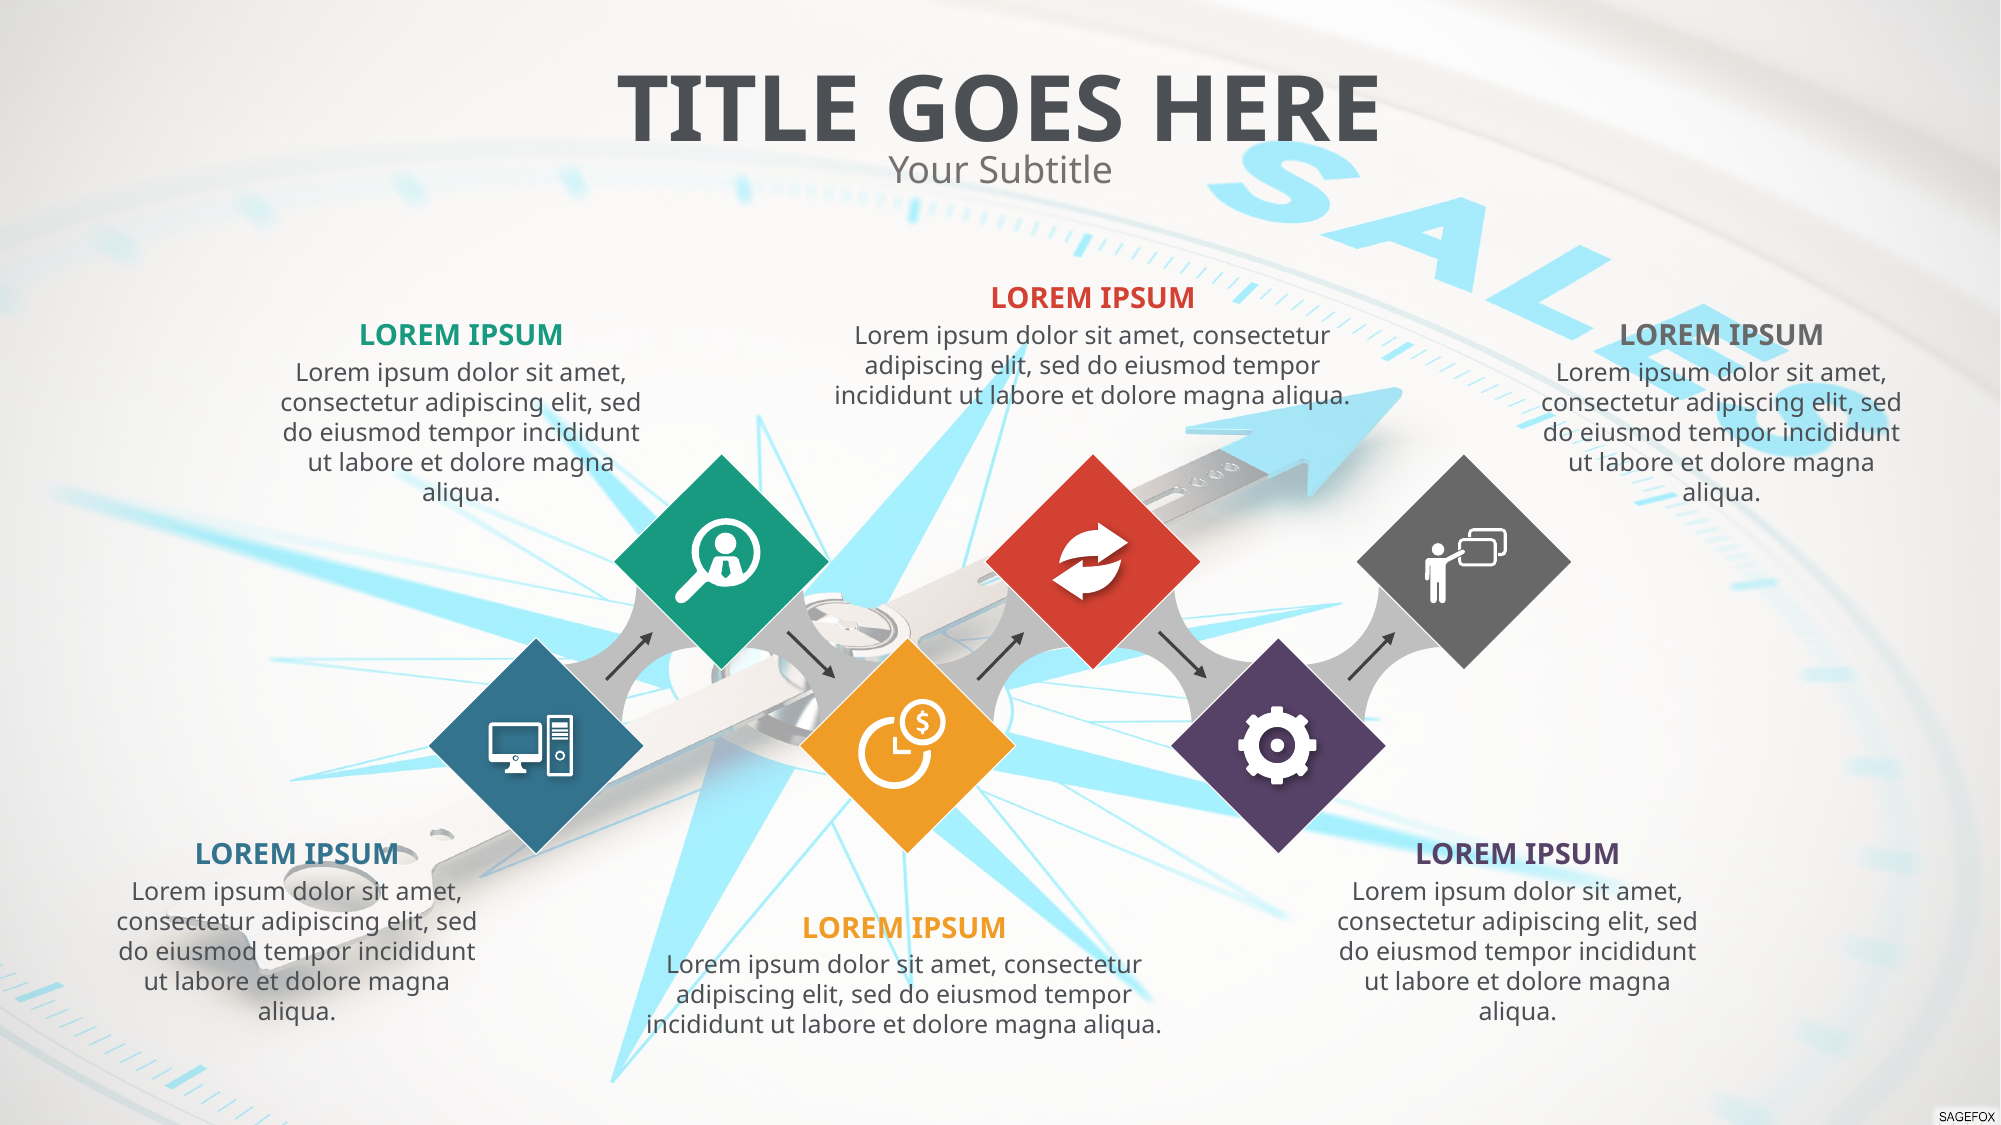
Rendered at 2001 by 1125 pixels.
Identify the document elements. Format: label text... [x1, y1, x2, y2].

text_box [767, 599, 855, 711]
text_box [1425, 528, 1507, 604]
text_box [673, 518, 764, 604]
text_box [1052, 559, 1122, 601]
text_box [488, 722, 543, 774]
picture [1936, 1111, 1997, 1125]
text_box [585, 600, 673, 712]
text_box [1139, 599, 1227, 711]
text_box LOREM IPSUM Lorem ipsum dolor sit amet, consectetur adipiscing elit, sed do eiusmod tempor incididunt ut labore et dolore magna aliqua. [97, 828, 497, 1033]
text_box [1355, 453, 1573, 671]
text_box LOREM IPSUM Lorem ipsum dolor sit amet, consectetur adipiscing elit, sed do eiusmod tempor incididunt ut labore et dolore magna aliqua. [817, 272, 1369, 417]
text_box [984, 453, 1202, 671]
text_box [1238, 706, 1317, 785]
text_box LOREM IPSUM Lorem ipsum dolor sit amet, consectetur adipiscing elit, sed do eiusmod tempor incididunt ut labore et dolore magna aliqua. [261, 309, 662, 514]
text_box LOREM IPSUM Lorem ipsum dolor sit amet, consectetur adipiscing elit, sed do eiusmod tempor incididunt ut labore et dolore magna aliqua. [1318, 828, 1718, 1033]
text_box [1170, 637, 1387, 855]
text_box [546, 714, 573, 777]
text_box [858, 698, 946, 789]
text_box [427, 637, 645, 855]
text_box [548, 42, 1452, 199]
text_box [799, 637, 1016, 855]
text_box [957, 600, 1045, 712]
text_box [1059, 522, 1129, 564]
text_box [613, 453, 830, 671]
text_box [1328, 600, 1416, 712]
text_box LOREM IPSUM Lorem ipsum dolor sit amet, consectetur adipiscing elit, sed do eiusmod tempor incididunt ut labore et dolore magna aliqua. [1522, 309, 1922, 514]
text_box LOREM IPSUM Lorem ipsum dolor sit amet, consectetur adipiscing elit, sed do eiusmod tempor incididunt ut labore et dolore magna aliqua. [629, 901, 1180, 1047]
